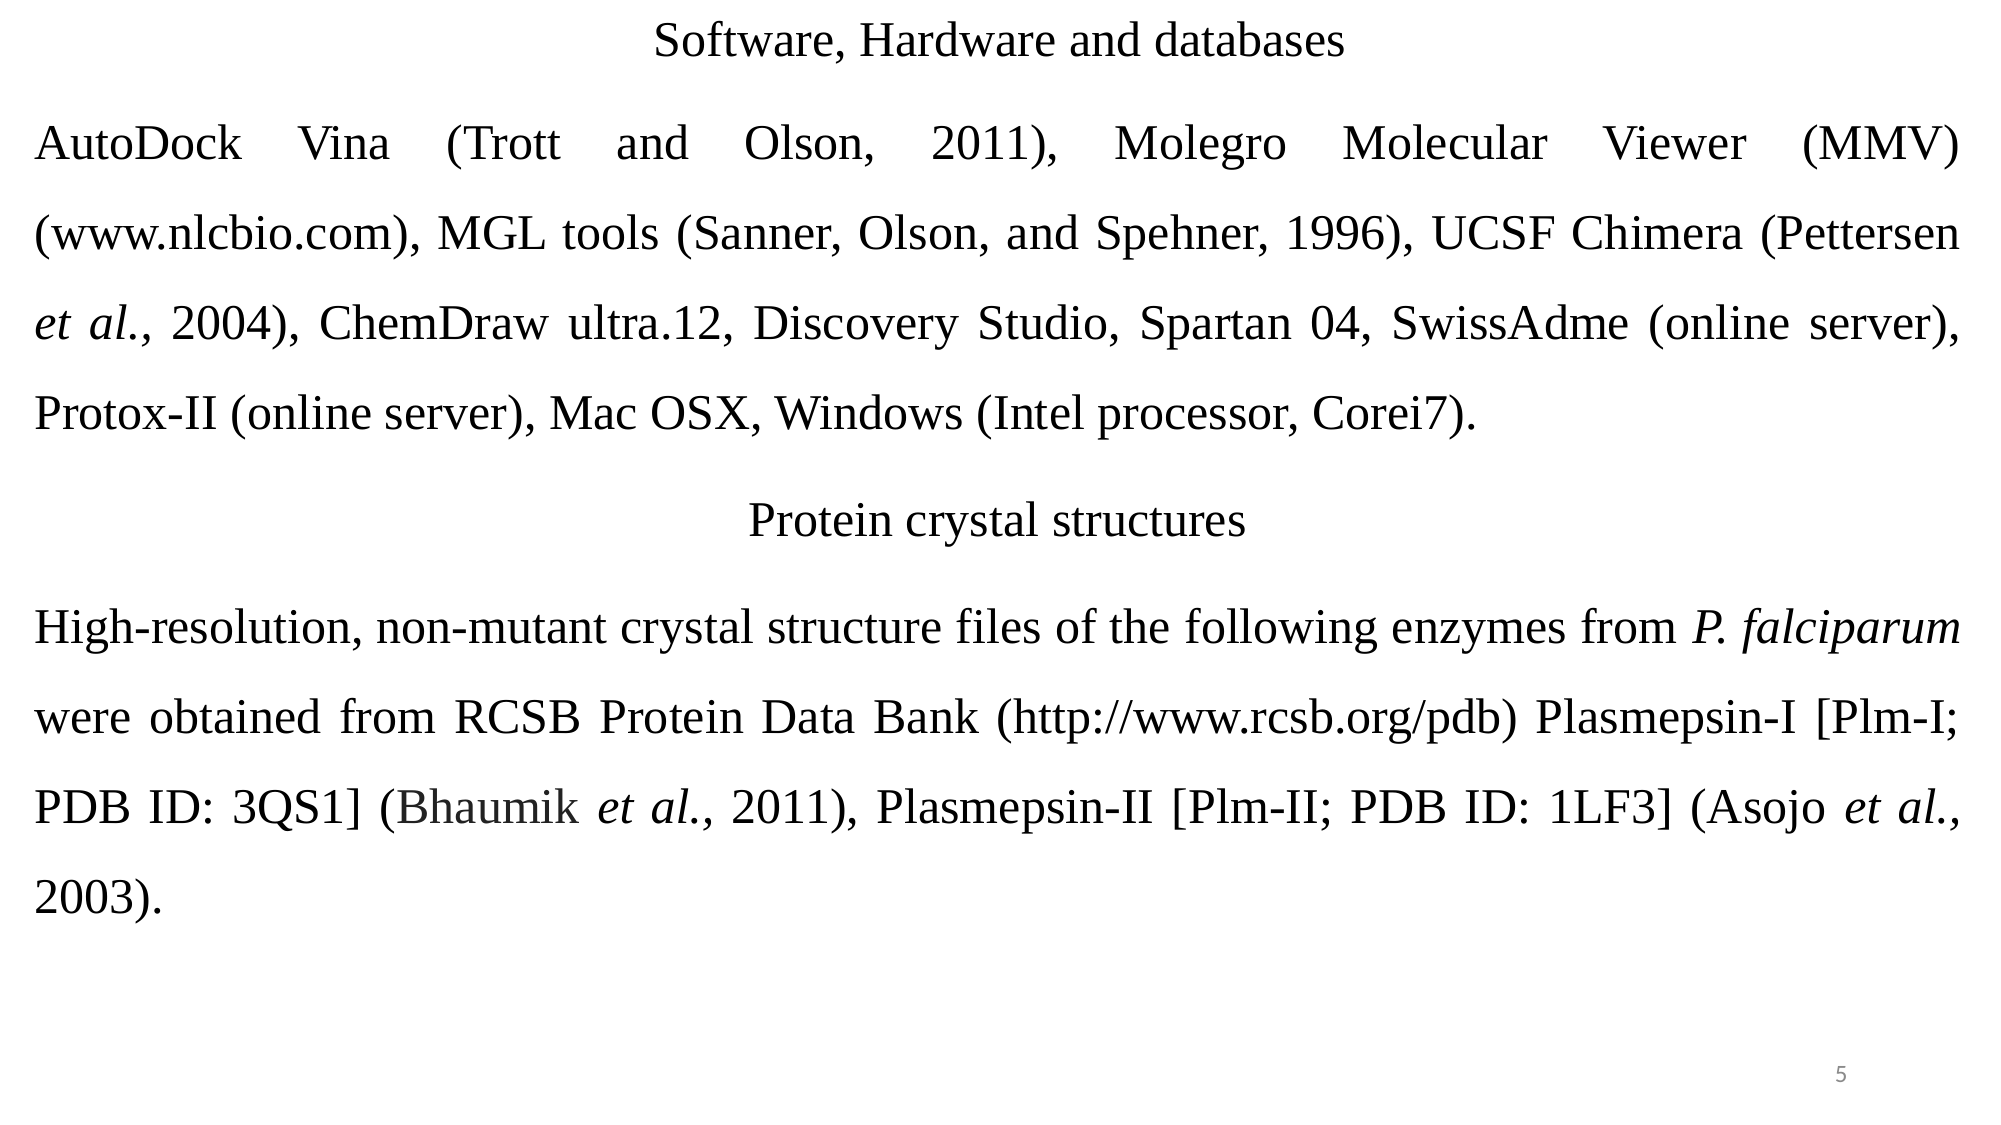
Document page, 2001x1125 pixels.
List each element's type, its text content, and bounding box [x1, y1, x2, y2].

title Software, Hardware and databases [137, 0, 1863, 72]
list AutoDock Vina (Trott and Olson, 2011), Molegro Molecular Viewer (MMV) (www.nlcbio.com), MGL tools (Sanner, Olson, and Spehner, 1996), UCSF Chimera (Pettersen et al., 2004), ChemDraw ultra.12, Discovery Studio, Spartan 04, SwissAdme (online server), Protox-II (online server), Mac OSX, Windows (Intel processor, Corei7). Protein crystal structures High-resolution, non-mutant crystal structure files of the following enzymes from P. falciparum were obtained from RCSB Protein Data Bank (http://www.rcsb.org/pdb) Plasmepsin-I [Plm-I; PDB ID: 3QS1] (Bhaumik et al., 2011), Plasmepsin-II [Plm-II; PDB ID: 1LF3] (Asojo et al., 2003). [19, 72, 1977, 1118]
slide_number 5 [1412, 1042, 1863, 1103]
